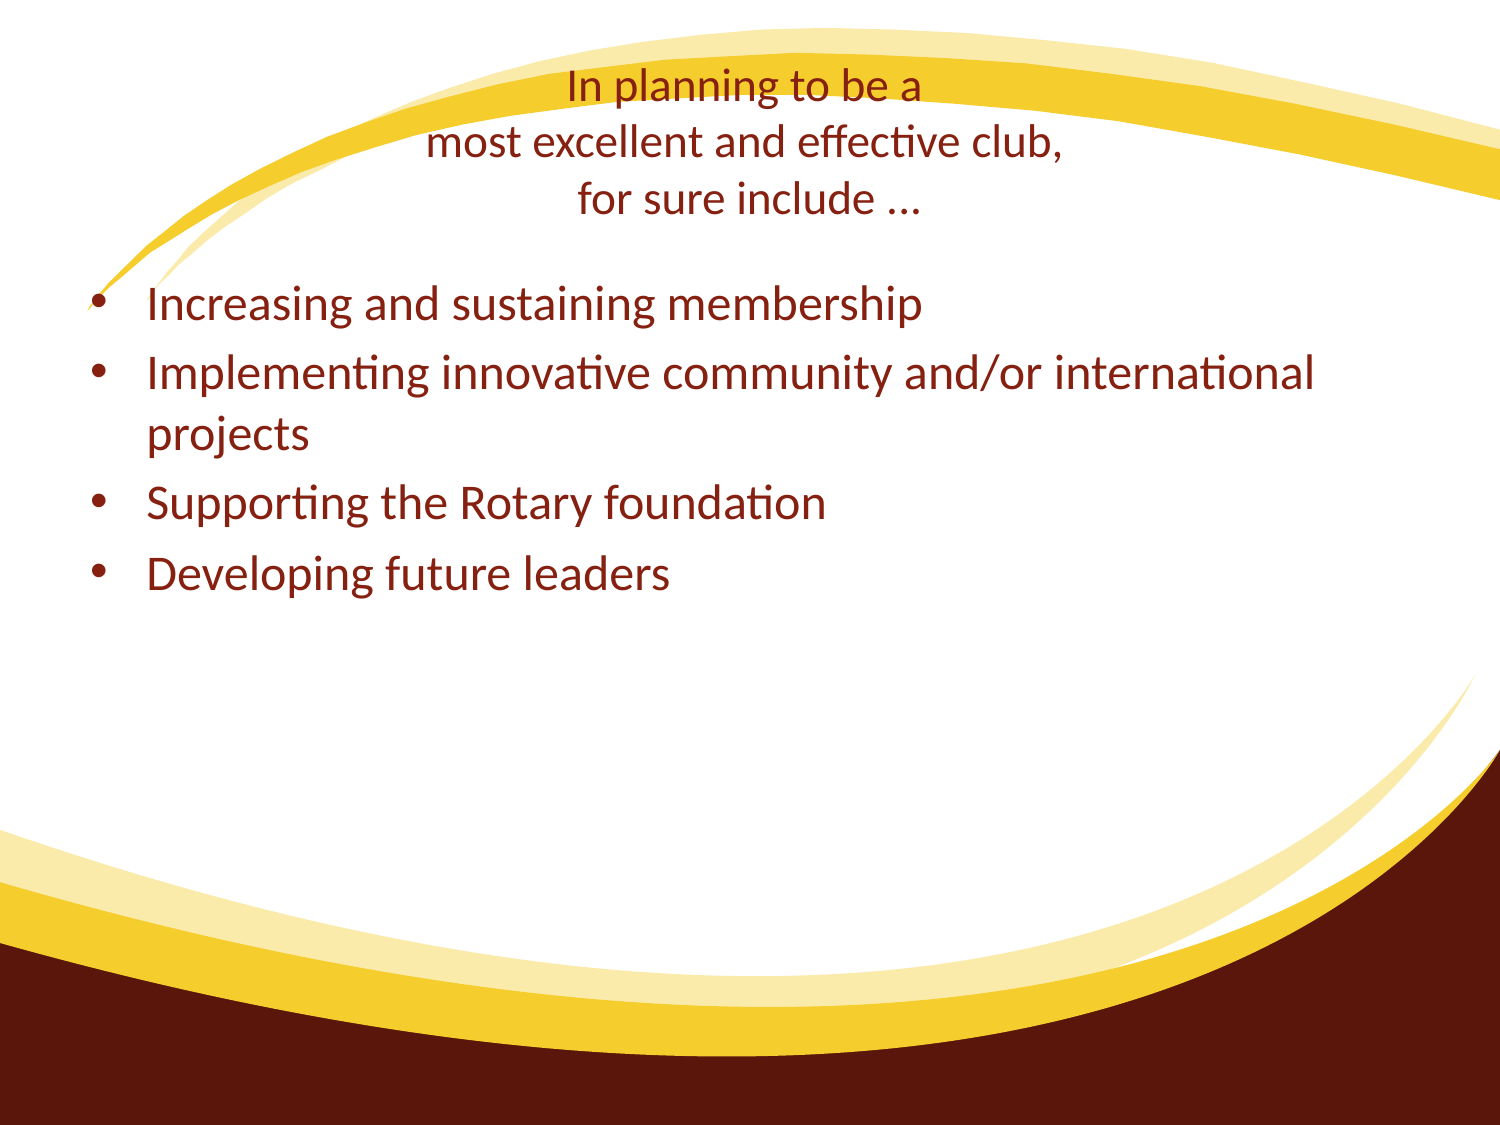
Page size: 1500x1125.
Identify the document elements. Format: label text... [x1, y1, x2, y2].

title In planning to be a most excellent and effective club, for sure include ... [75, 45, 1425, 233]
list Increasing and sustaining membership Implementing innovative community and/or international projects Supporting the Rotary foundation Developing future leaders [75, 262, 1425, 1005]
